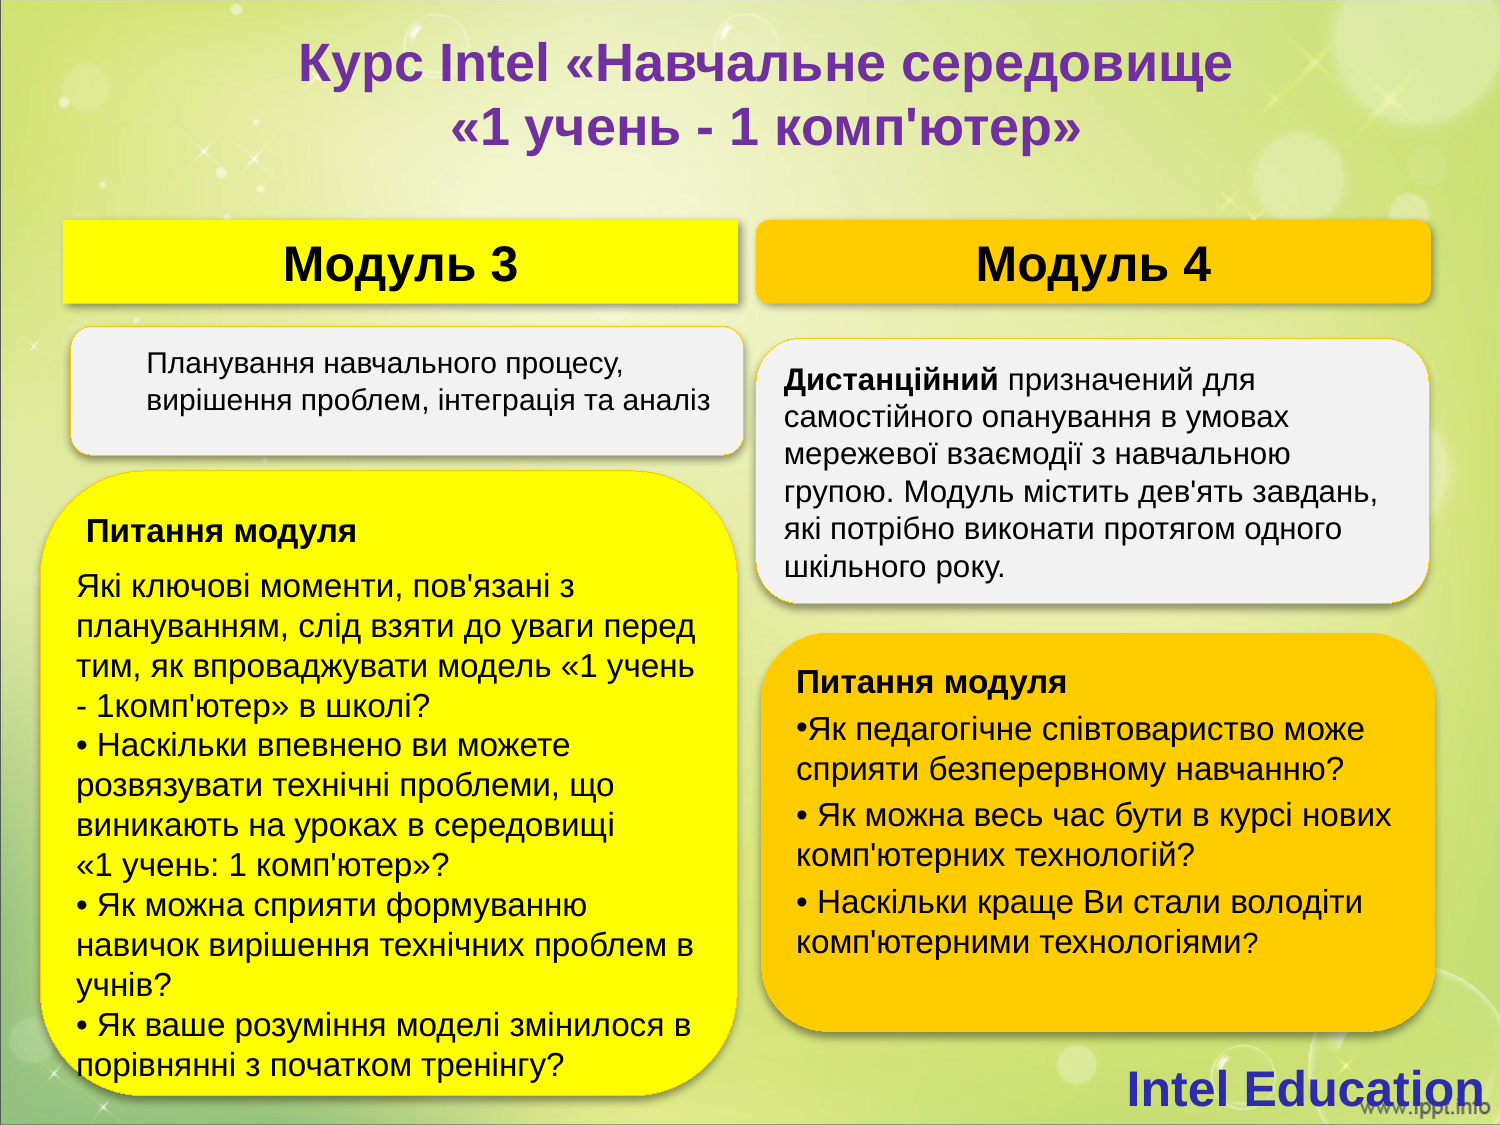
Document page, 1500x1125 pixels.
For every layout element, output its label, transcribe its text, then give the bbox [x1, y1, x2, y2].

text_box Питання модуля [113, 1091, 664, 1096]
list Модуль 3 [62, 219, 739, 304]
title Курс Intel «Навчальне середовище «1 учень - 1 комп'ютер» [98, 18, 1450, 244]
text_box Intel Education [972, 1049, 1500, 1124]
text_box Планування навчального процесу, вирішення проблем, інтеграція та аналіз [70, 326, 744, 456]
text_box Питання модуля Як педагогічне співтовариство може сприяти безперервному навчанню? • Як можна весь час бути в курсі нових комп'ютерних технологій? • Наскільки краще Ви стали володіти комп'ютерними технологіями? [761, 633, 1435, 1032]
text_box Дистанційний призначений для самостійного опанування в умовах мережевої взаємодії з навчальною групою. Модуль містить дев'ять завдань, які потрібно виконати протягом одного шкільного року. [755, 338, 1430, 604]
text_box Питання модуля [40, 470, 738, 1054]
text_box Які ключові моменти, пов'язані з плануванням, слід взяти до уваги перед тим, як впроваджувати модель «1 учень - 1комп'ютер» в школі? • Наскільки впевнено ви можете розвязувати технічні проблеми, що виникають на уроках в середовищі «1 учень: 1 комп'ютер»? • Як можна сприяти формуванню навичок вирішення технічних проблем в учнів? • Як ваше розуміння моделі змінилося в порівнянні з початком тренінгу? [61, 556, 730, 1091]
text_box Модуль 4 [755, 219, 1431, 304]
